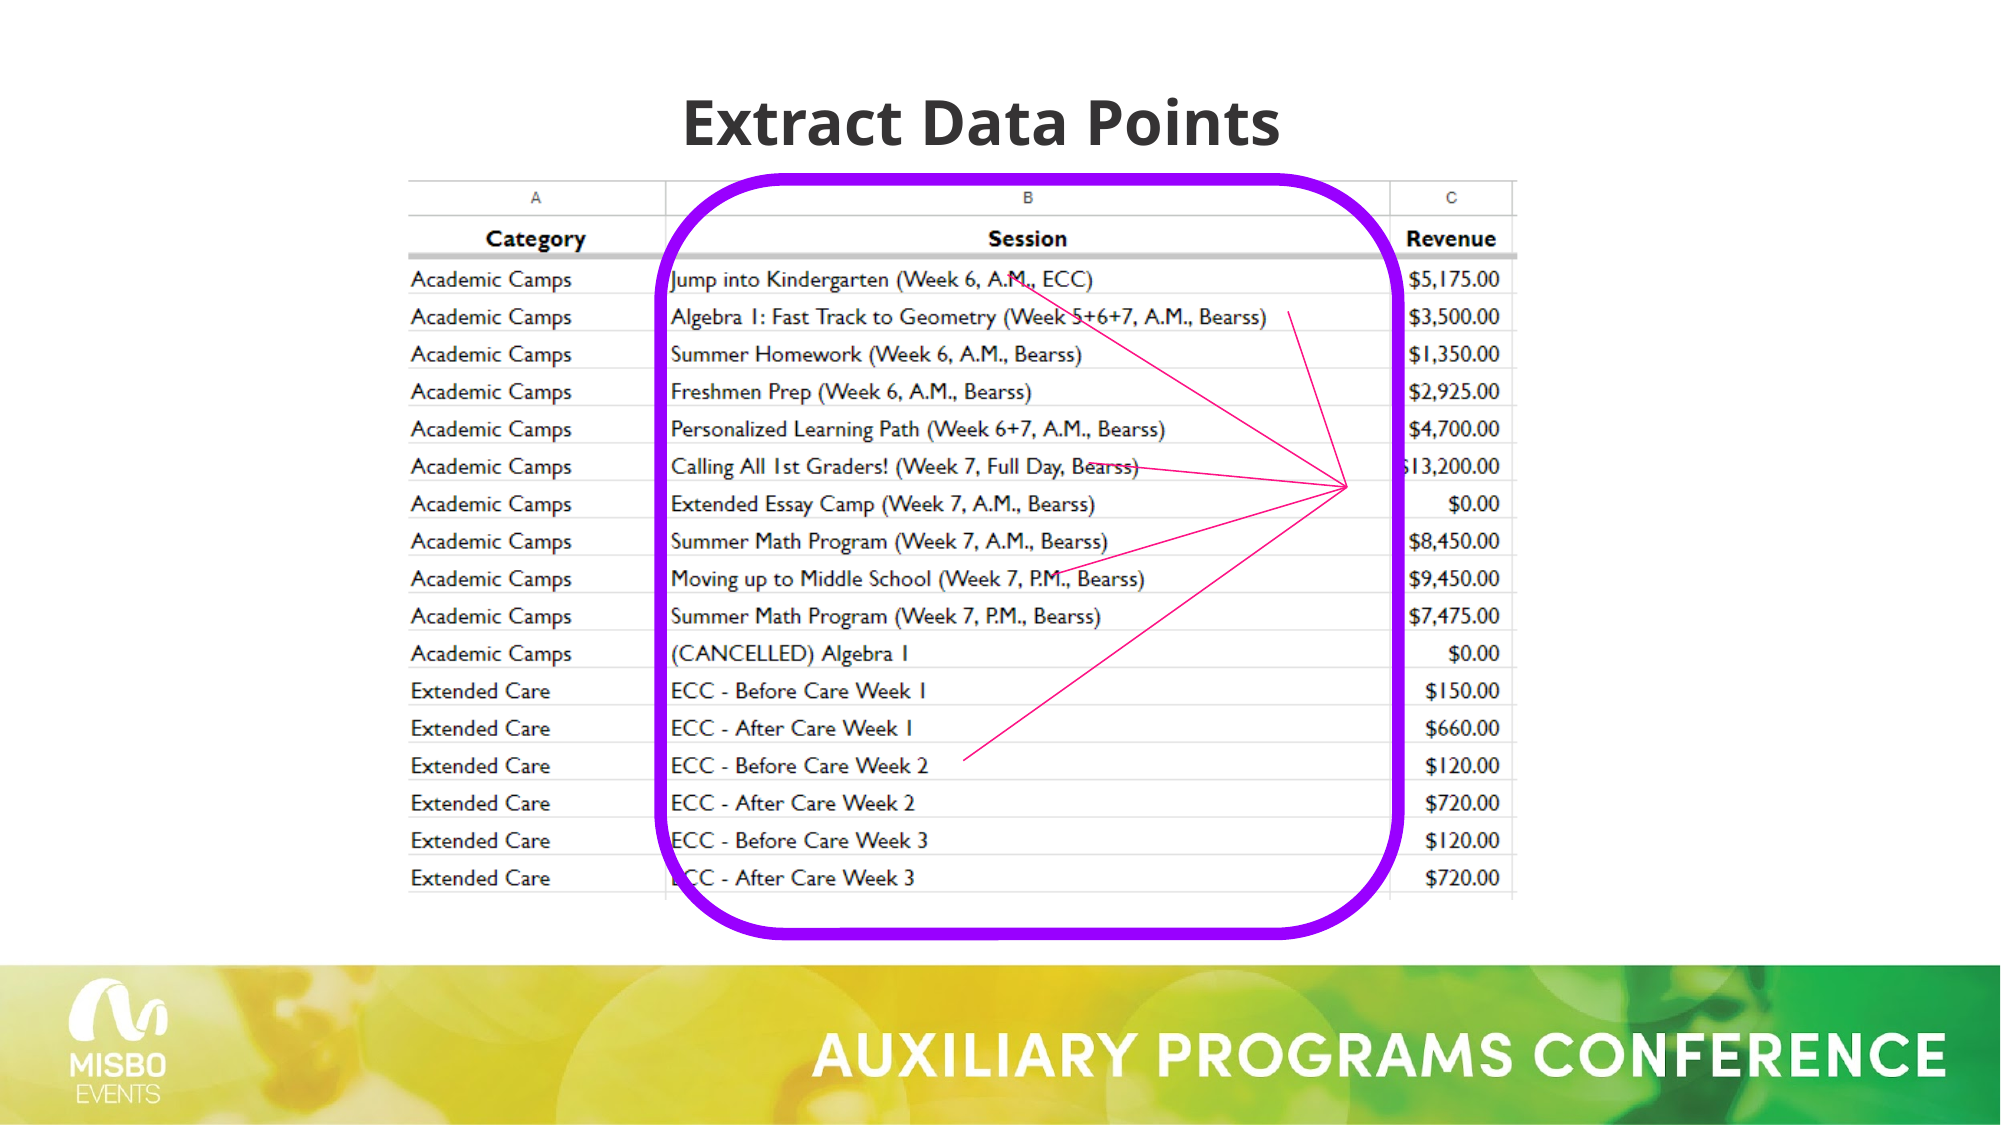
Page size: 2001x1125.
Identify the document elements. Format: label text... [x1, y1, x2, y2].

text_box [1287, 311, 1348, 486]
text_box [962, 486, 1348, 761]
picture [0, 0, 2001, 1125]
text_box Extract Data Points [411, 67, 1552, 157]
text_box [1007, 274, 1348, 485]
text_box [1088, 462, 1282, 484]
text_box [707, 908, 1351, 935]
